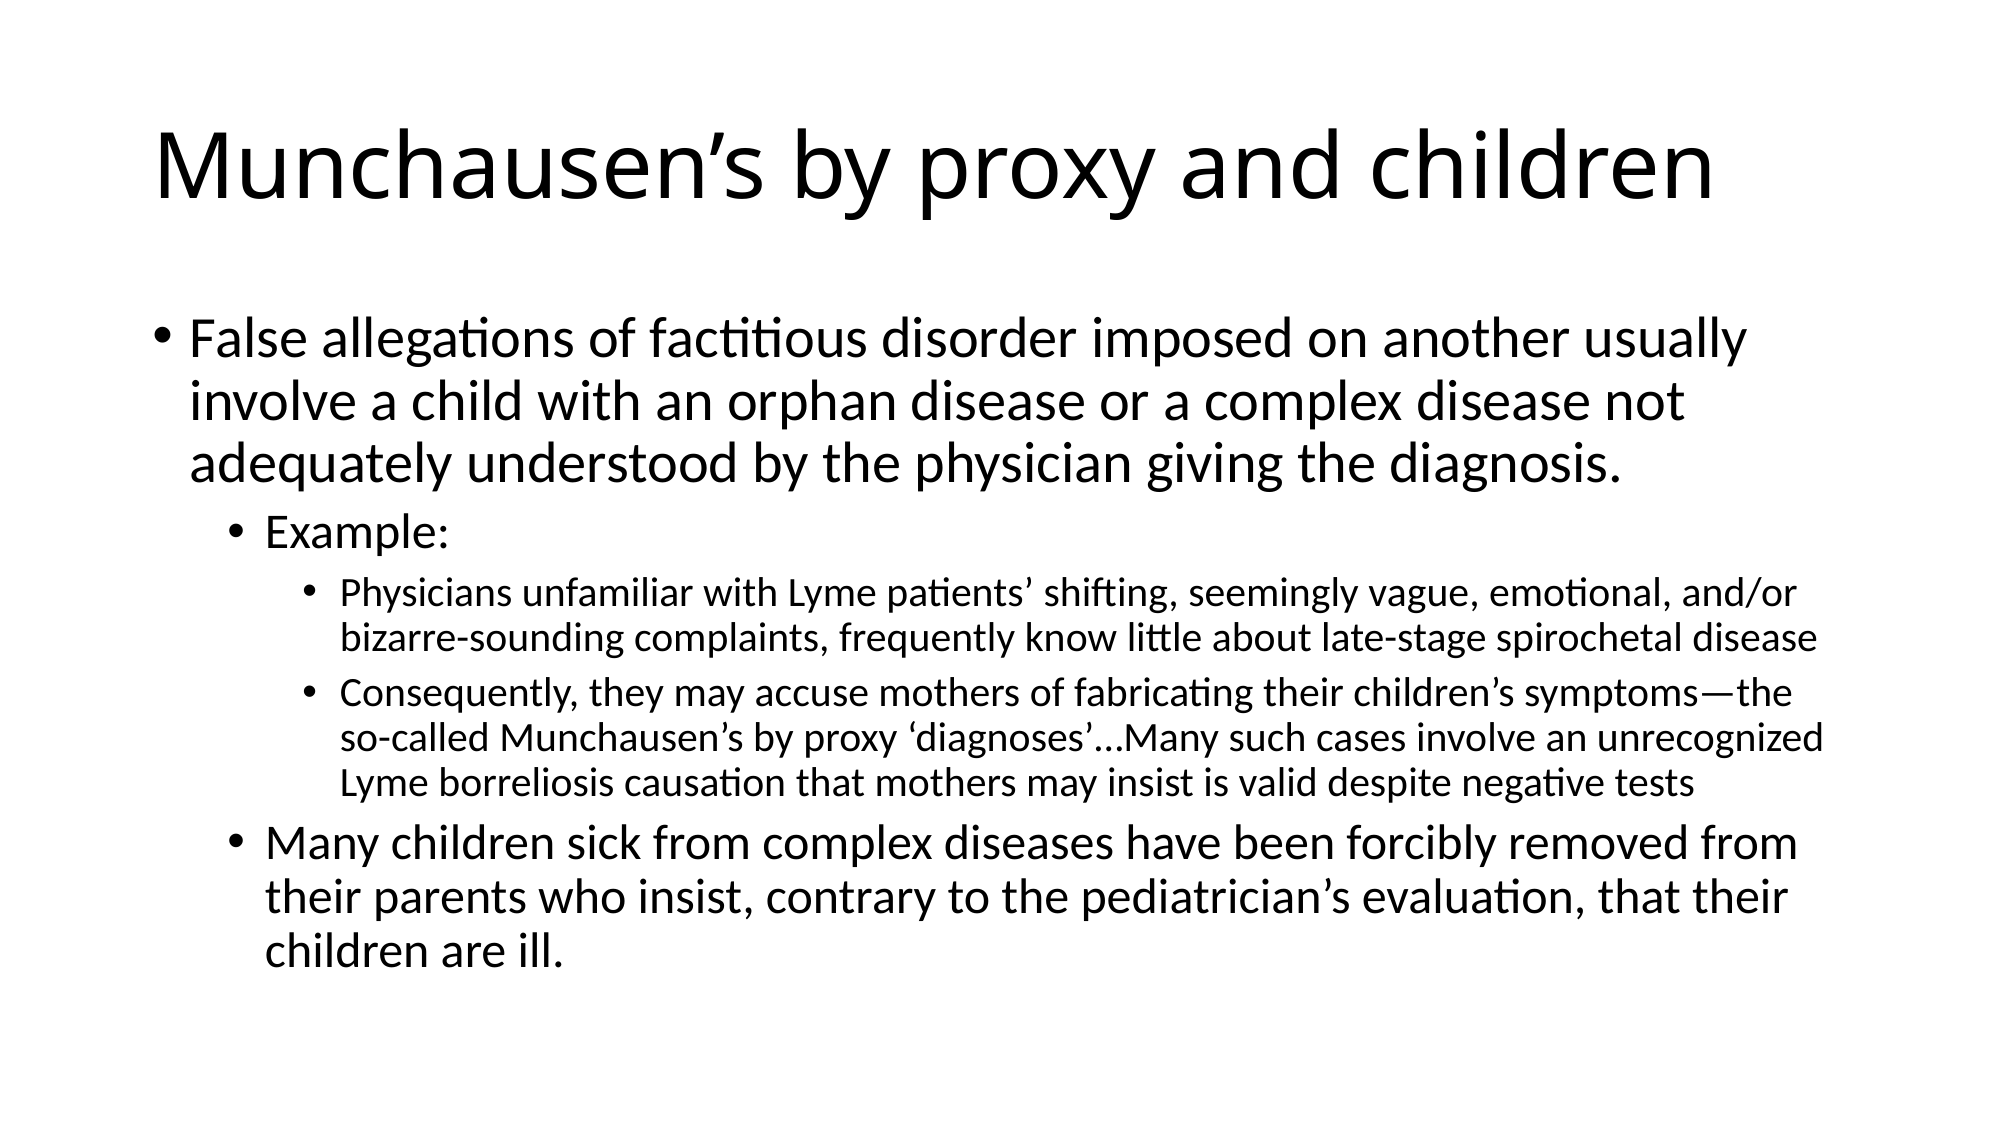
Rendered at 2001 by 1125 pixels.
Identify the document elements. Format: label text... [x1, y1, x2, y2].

list False allegations of factitious disorder imposed on another usually involve a child with an orphan disease or a complex disease not adequately understood by the physician giving the diagnosis. Example: Physicians unfamiliar with Lyme patients’ shifting, seemingly vague, emotional, and/or bizarre-sounding complaints, frequently know little about late-stage spirochetal disease Consequently, they may accuse mothers of fabricating their children’s symptoms—the so-called Munchausen’s by proxy ‘diagnoses’…Many such cases involve an unrecognized Lyme borreliosis causation that mothers may insist is valid despite negative tests Many children sick from complex diseases have been forcibly removed from their parents who insist, contrary to the pediatrician’s evaluation, that their children are ill. [137, 299, 1863, 1014]
title Munchausen’s by proxy and children [137, 59, 1863, 278]
